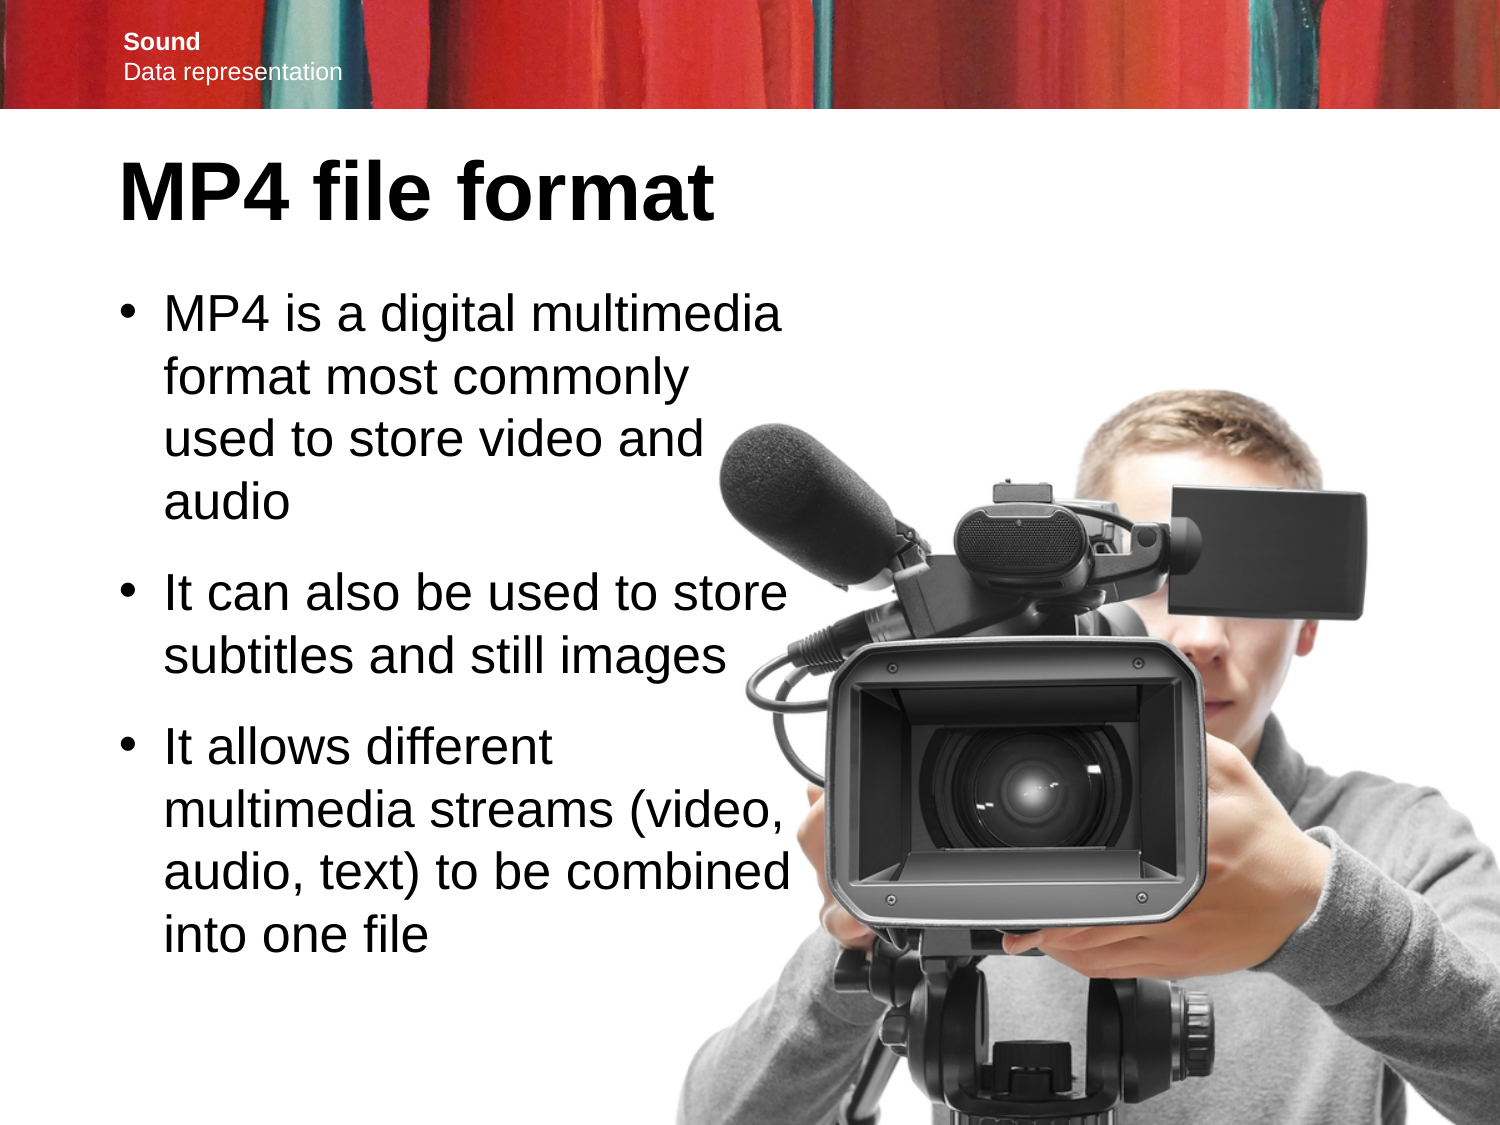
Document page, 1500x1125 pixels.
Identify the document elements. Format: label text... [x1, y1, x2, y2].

picture [668, 371, 1500, 1125]
list MP4 is a digital multimedia format most commonly used to store video and audio It can also be used to store subtitles and still images It allows different multimedia streams (video, audio, text) to be combined into one file [118, 279, 816, 1009]
list MP4 file format [118, 148, 1401, 259]
picture [0, 0, 1500, 109]
